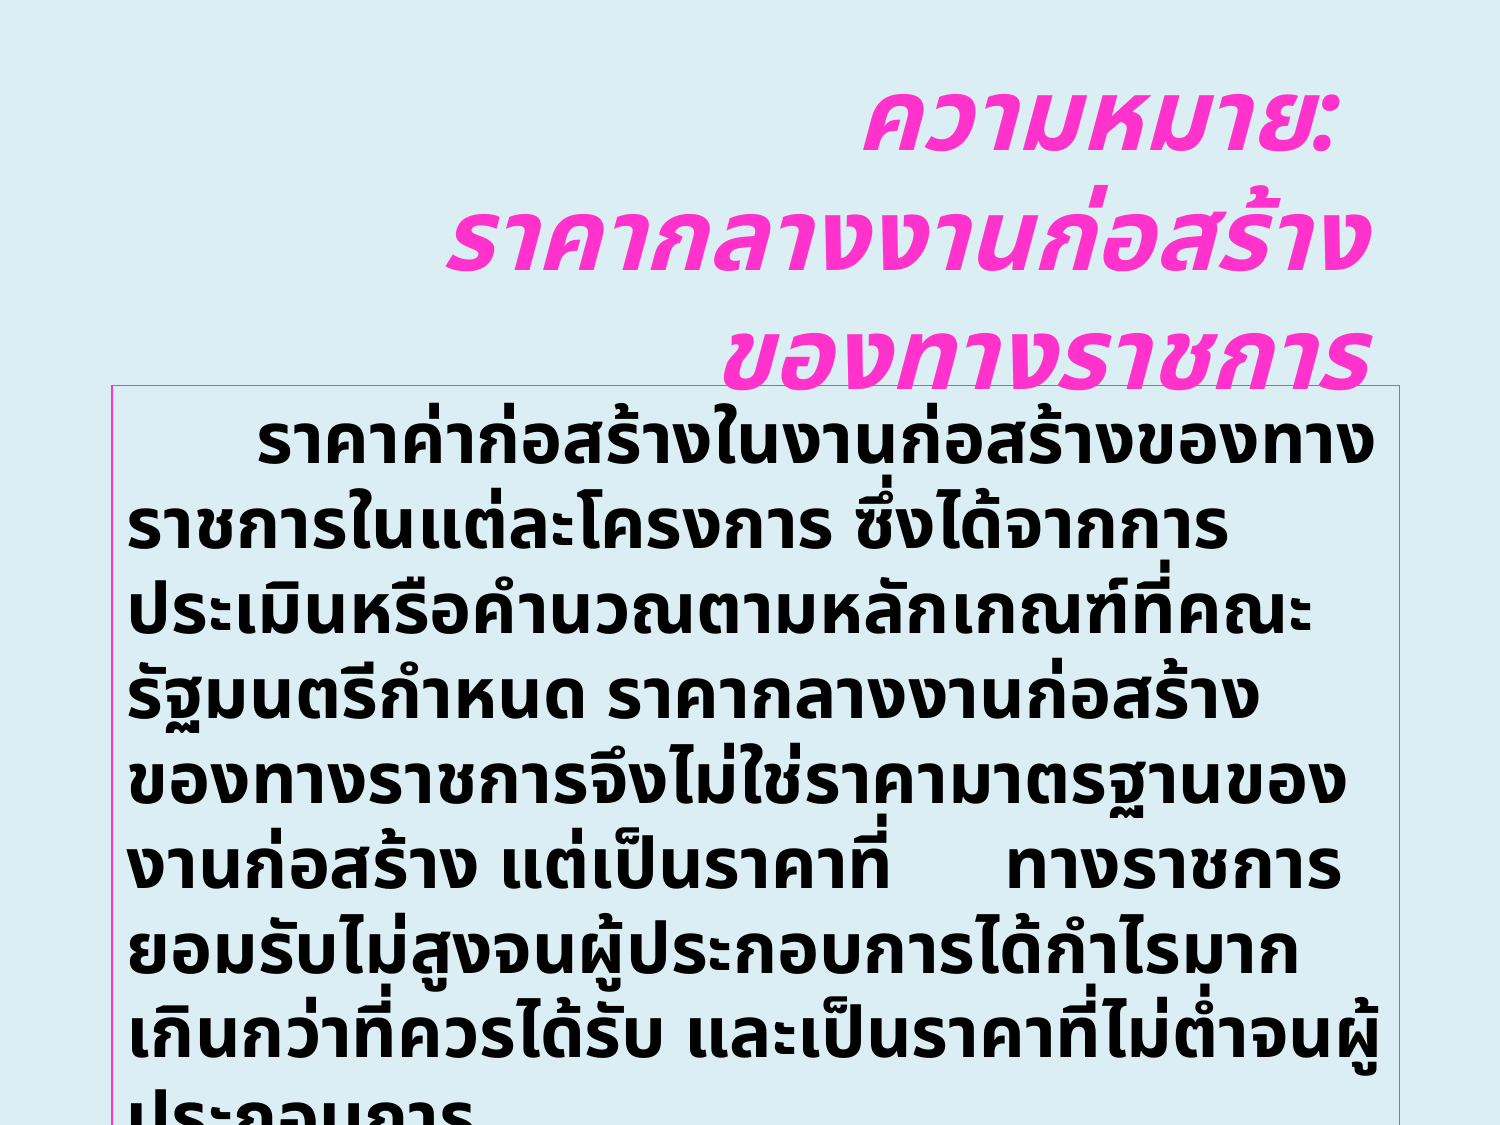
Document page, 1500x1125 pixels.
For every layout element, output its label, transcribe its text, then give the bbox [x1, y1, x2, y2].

text_box ความหมาย: ราคากลางงานก่อสร้างของทางราชการ [289, 42, 1382, 358]
text_box ราคาค่าก่อสร้างในงานก่อสร้างของทางราชการในแต่ละโครงการ ซึ่งได้จากการประเมินหรือคำนวณตามหลักเกณฑ์ที่คณะรัฐมนตรีกำหนด ราคากลางงานก่อสร้างของทางราชการจึงไม่ใช่ราคามาตรฐานของงานก่อสร้าง แต่เป็นราคาที่ ทางราชการยอมรับไม่สูงจนผู้ประกอบการได้กำไรมากเกินกว่าที่ควรได้รับ และเป็นราคาที่ไม่ต่ำจนผู้ประกอบการ ไม่สามารถที่จะดำเนินการก่อสร้างได้ [112, 385, 1400, 1125]
